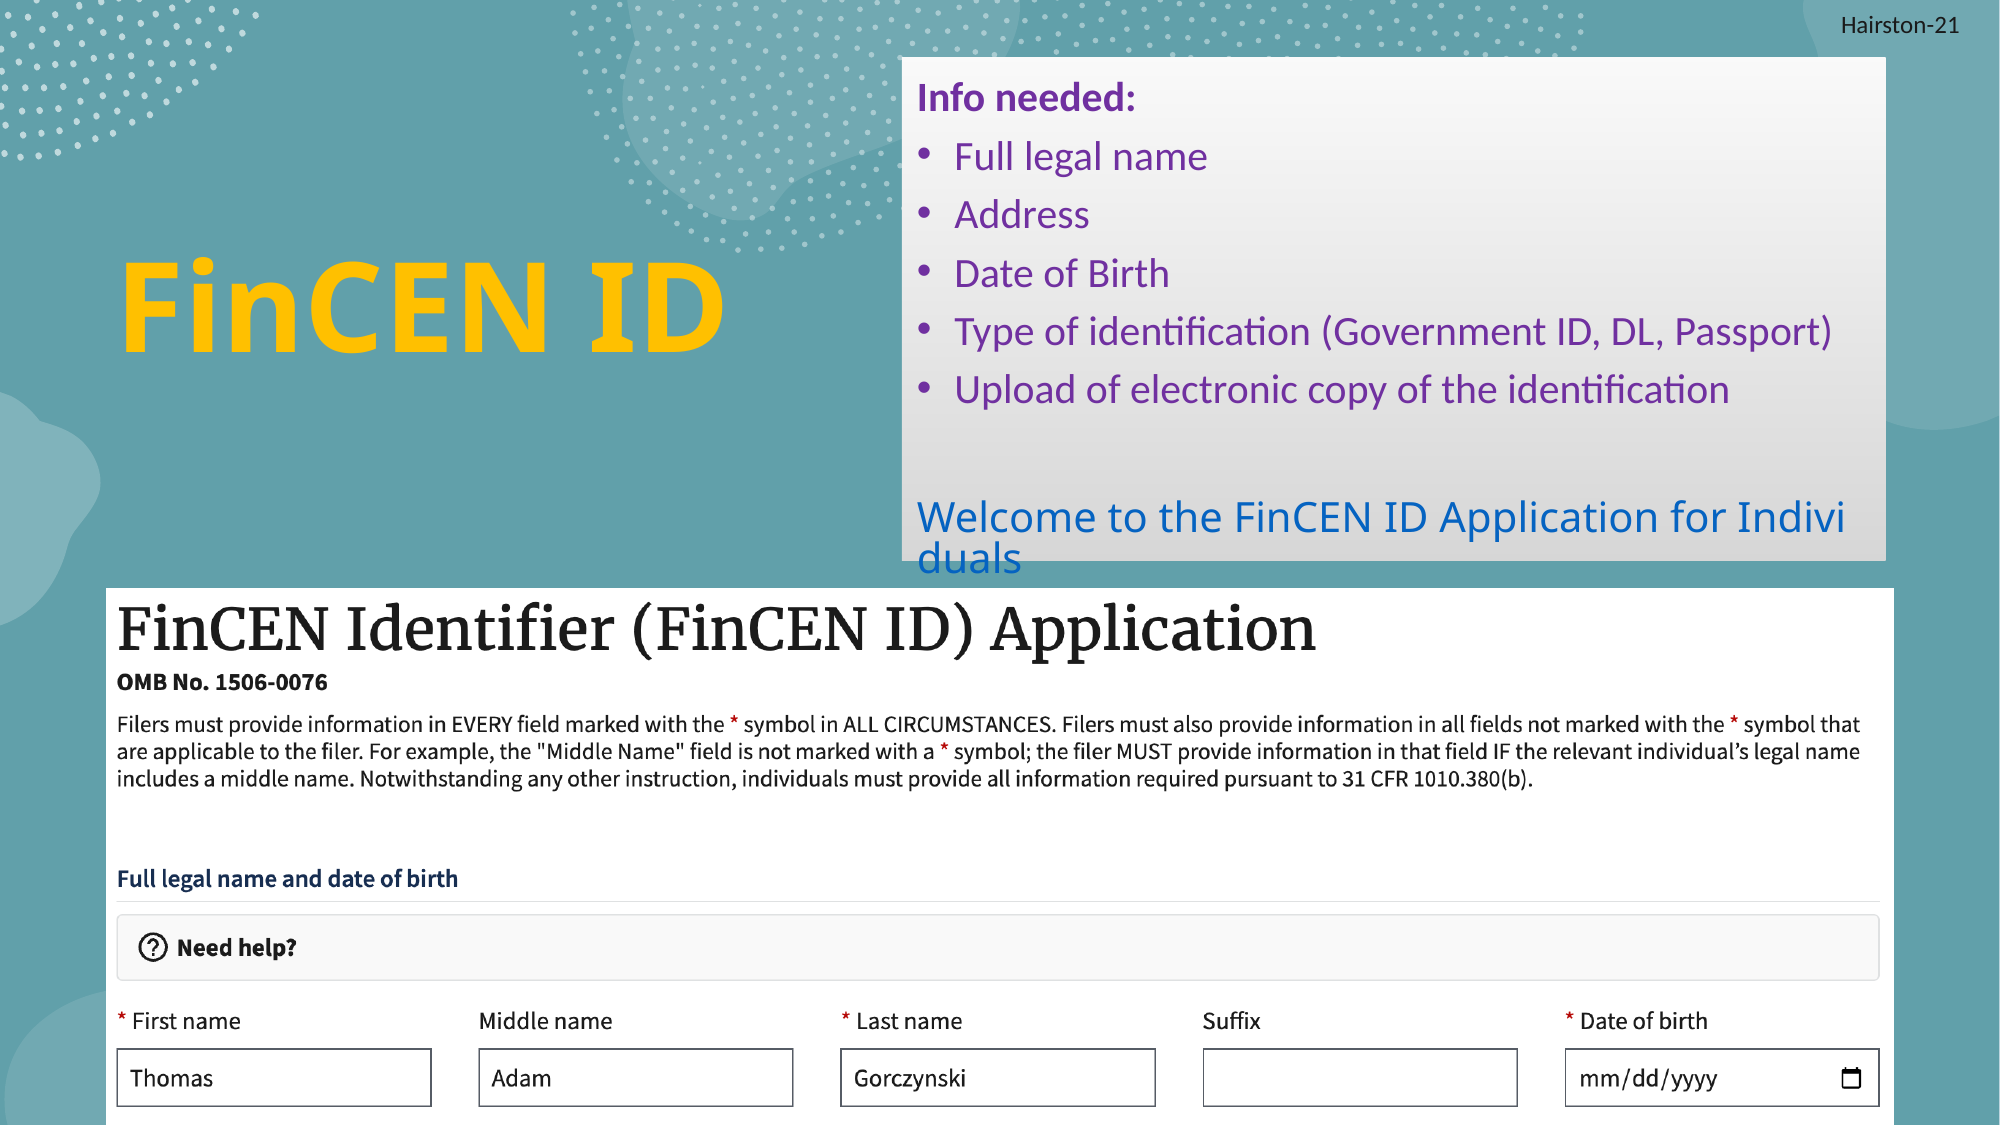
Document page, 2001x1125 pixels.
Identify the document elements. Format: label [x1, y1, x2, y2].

picture [106, 588, 1894, 1125]
text_box [0, 0, 2000, 1125]
